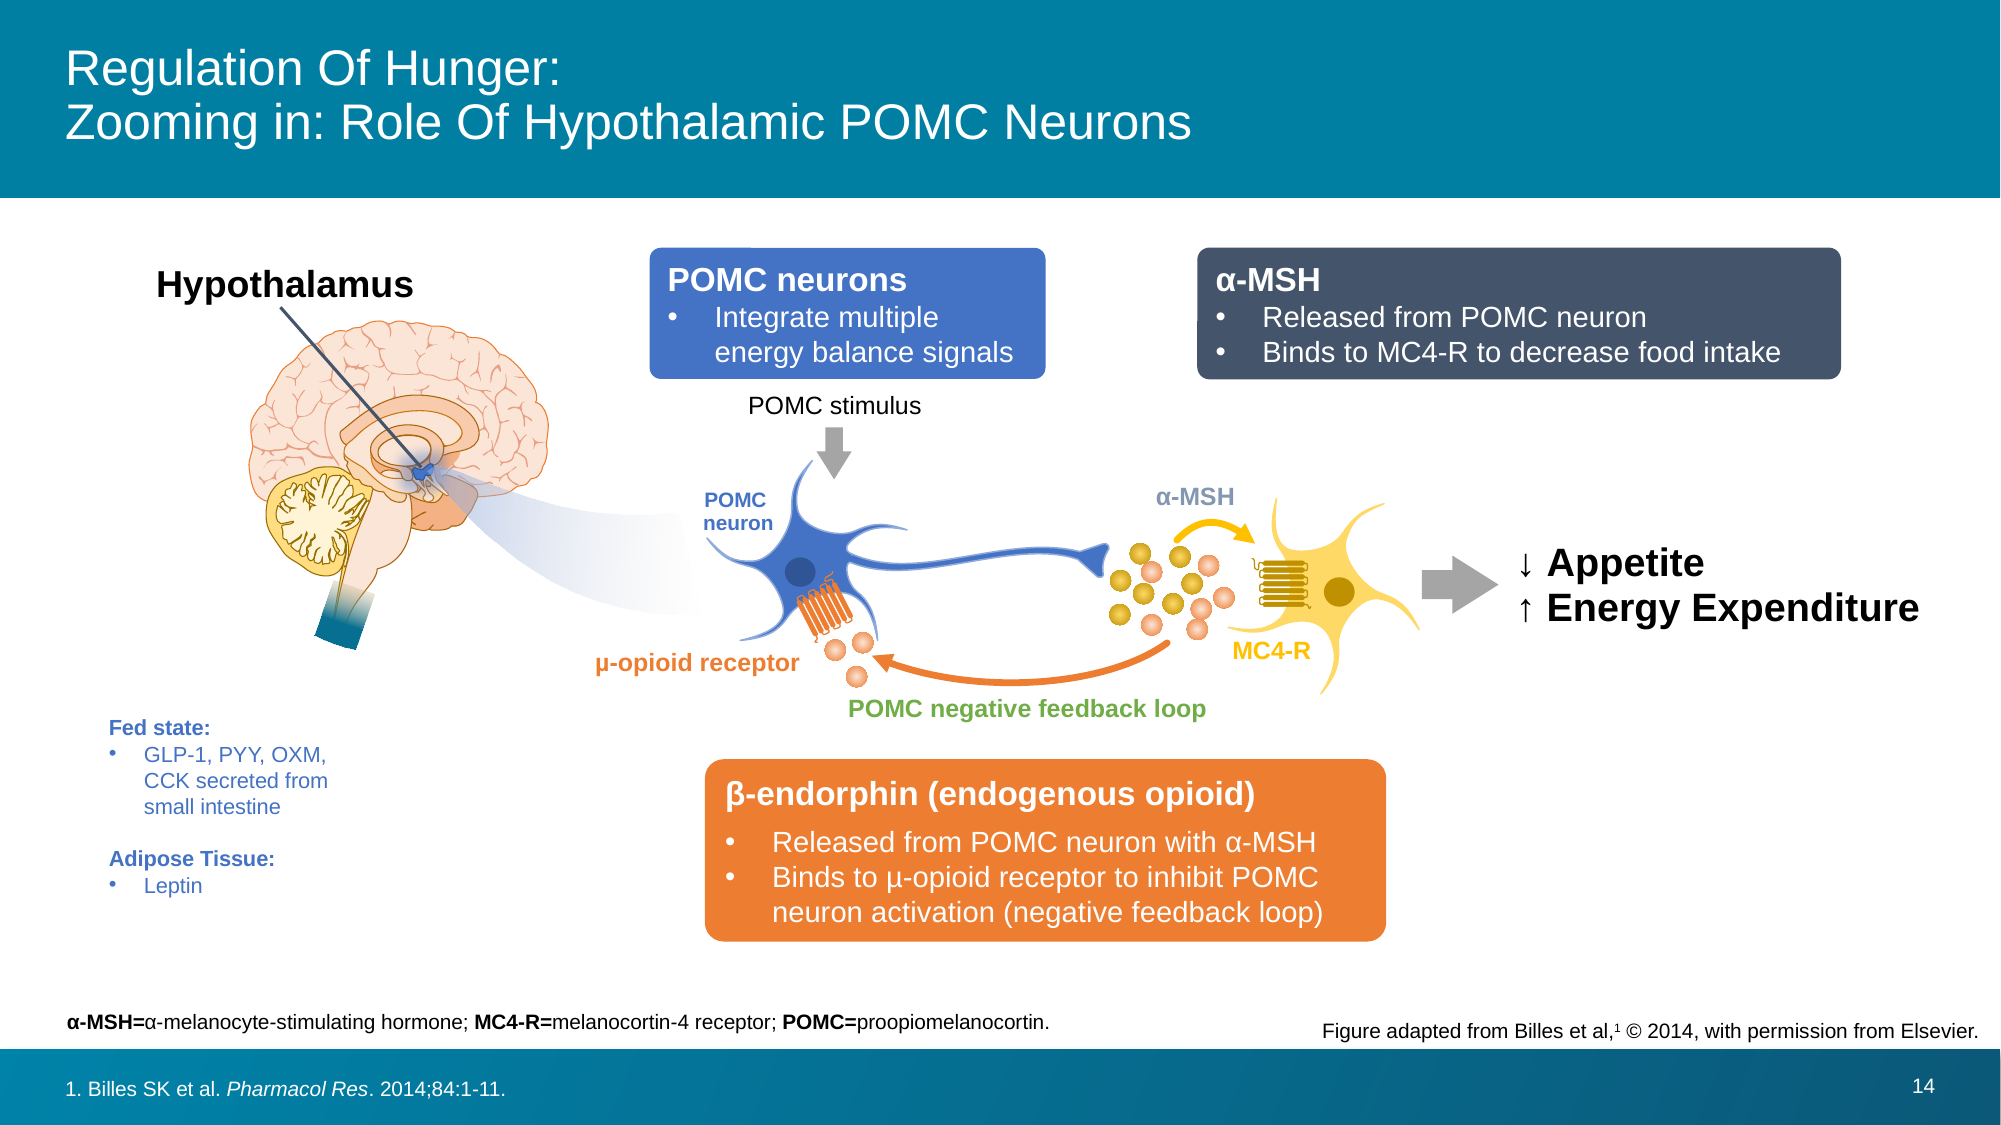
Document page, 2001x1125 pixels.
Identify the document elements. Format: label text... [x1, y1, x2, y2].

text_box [449, 245, 1108, 647]
text_box Figure adapted from Billes et al,1 © 2014, with permission from Elsevier. [941, 1017, 1979, 1043]
text_box Fed state: GLP-1, PYY, OXM, CCK secreted from small intestine Adipose Tissue: Leptin [94, 706, 351, 905]
title Regulation Of Hunger: Zooming in: Role Of Hypothalamic POMC Neurons [50, 28, 1950, 164]
text_box 1. Billes SK et al. Pharmacol Res. 2014;84:1-11. [49, 1054, 1792, 1123]
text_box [280, 307, 422, 468]
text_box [248, 320, 449, 646]
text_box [578, 555, 1387, 943]
text_box α-MSH=α-melanocyte-stimulating hormone; MC4-R=melanocortin-4 receptor; POMC=proopiomelanocortin. [66, 1008, 1738, 1034]
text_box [1109, 245, 1929, 694]
text_box Hypothalamus [156, 262, 419, 302]
slide_number 14 [1792, 1059, 1950, 1112]
